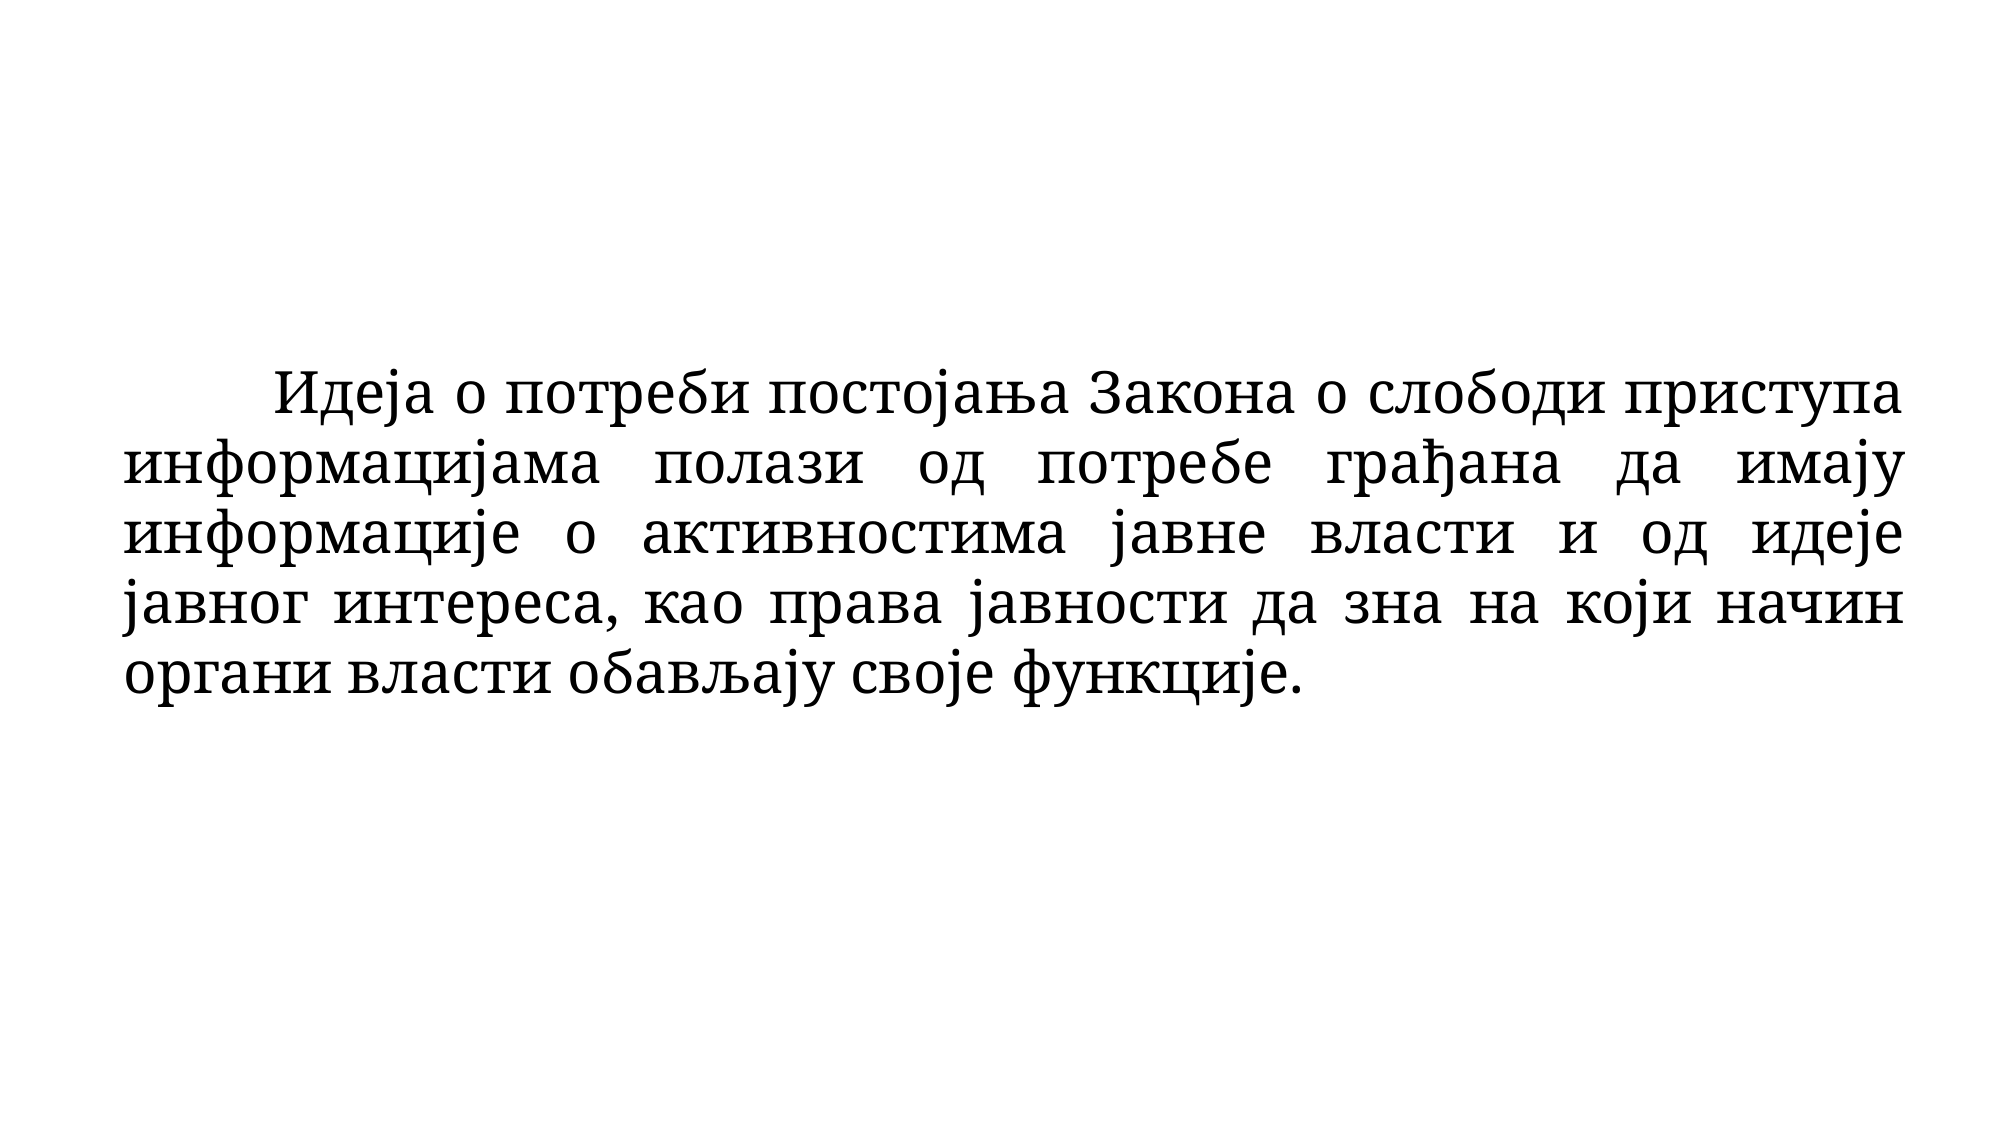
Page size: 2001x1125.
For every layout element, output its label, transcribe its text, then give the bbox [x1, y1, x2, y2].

text_box Идеја о потреби постојања Закона о слободи приступа информацијама полази од потребе грађана да имају информације о активностима јавне власти и од идеје јавног интереса, као права јавности да зна на који начин органи власти обављају своје функције. [109, 347, 1920, 713]
